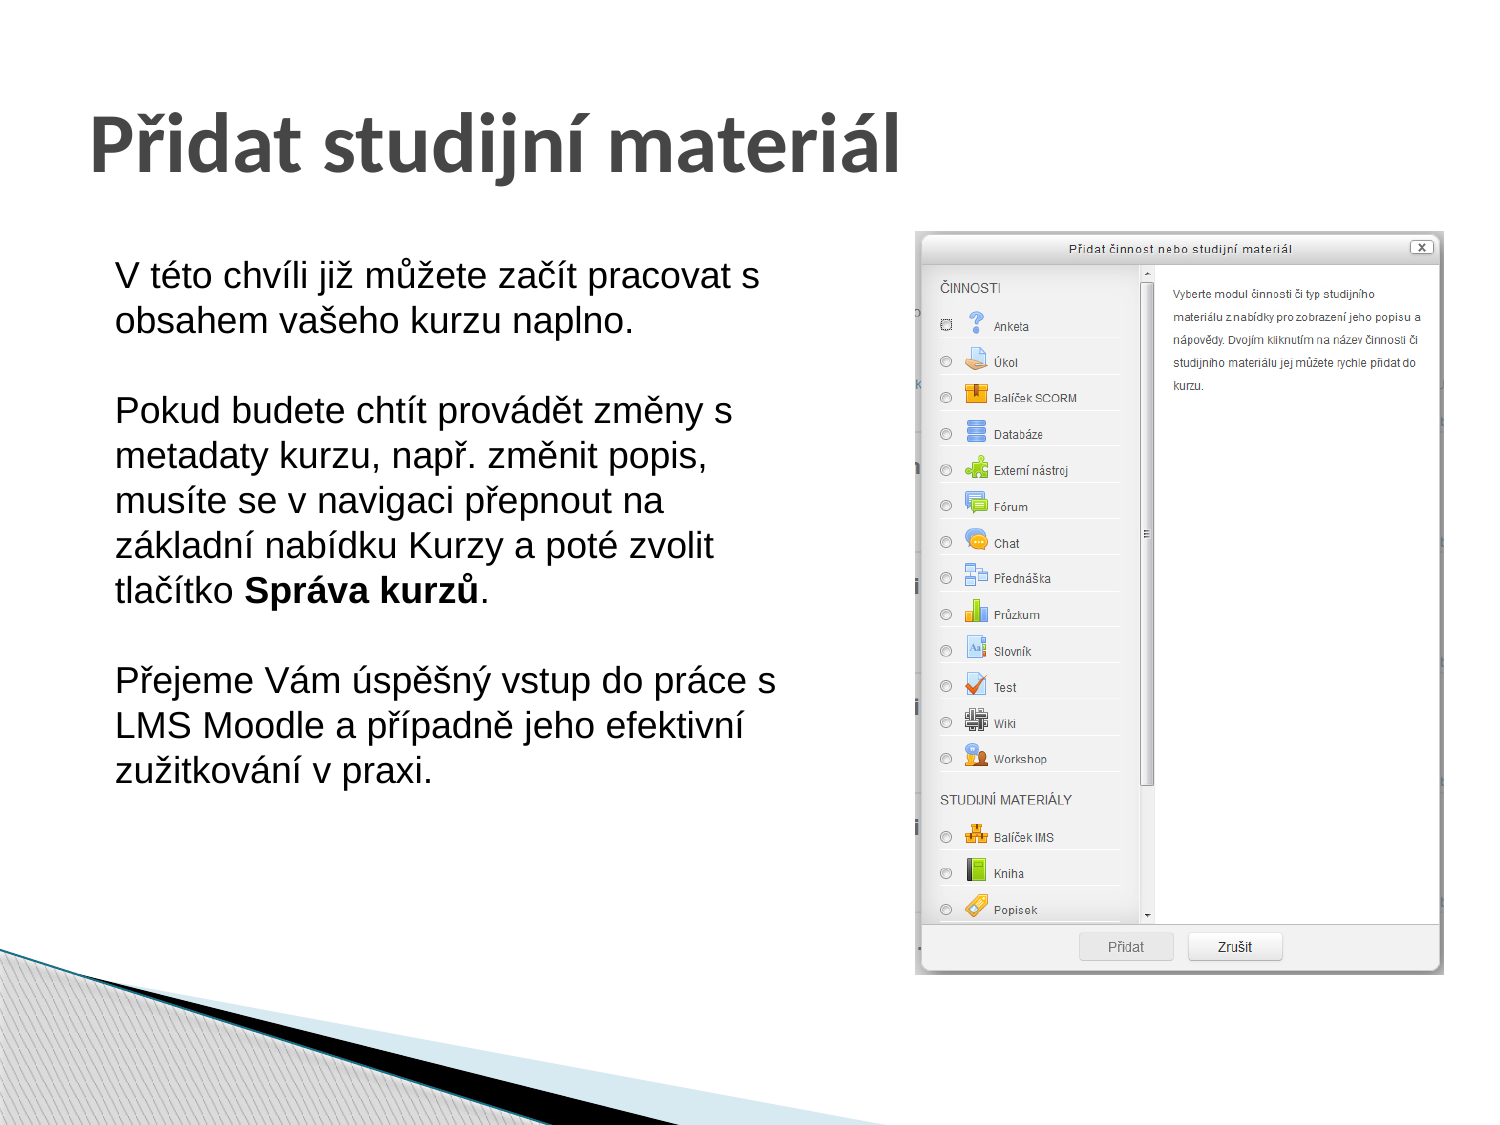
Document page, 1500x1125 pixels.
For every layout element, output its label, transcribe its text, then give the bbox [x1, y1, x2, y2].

text_box V této chvíli již můžete začít pracovat s obsahem vašeho kurzu naplno. Pokud budete chtít provádět změny s metadaty kurzu, např. změnit popis, musíte se v navigaci přepnout na základní nabídku Kurzy a poté zvolit tlačítko Správa kurzů. Přejeme Vám úspěšný vstup do práce s LMS Moodle a případně jeho efektivní zužitkování v praxi. [100, 243, 821, 889]
title Přidat studijní materiál [75, 45, 1425, 233]
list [915, 231, 1444, 975]
